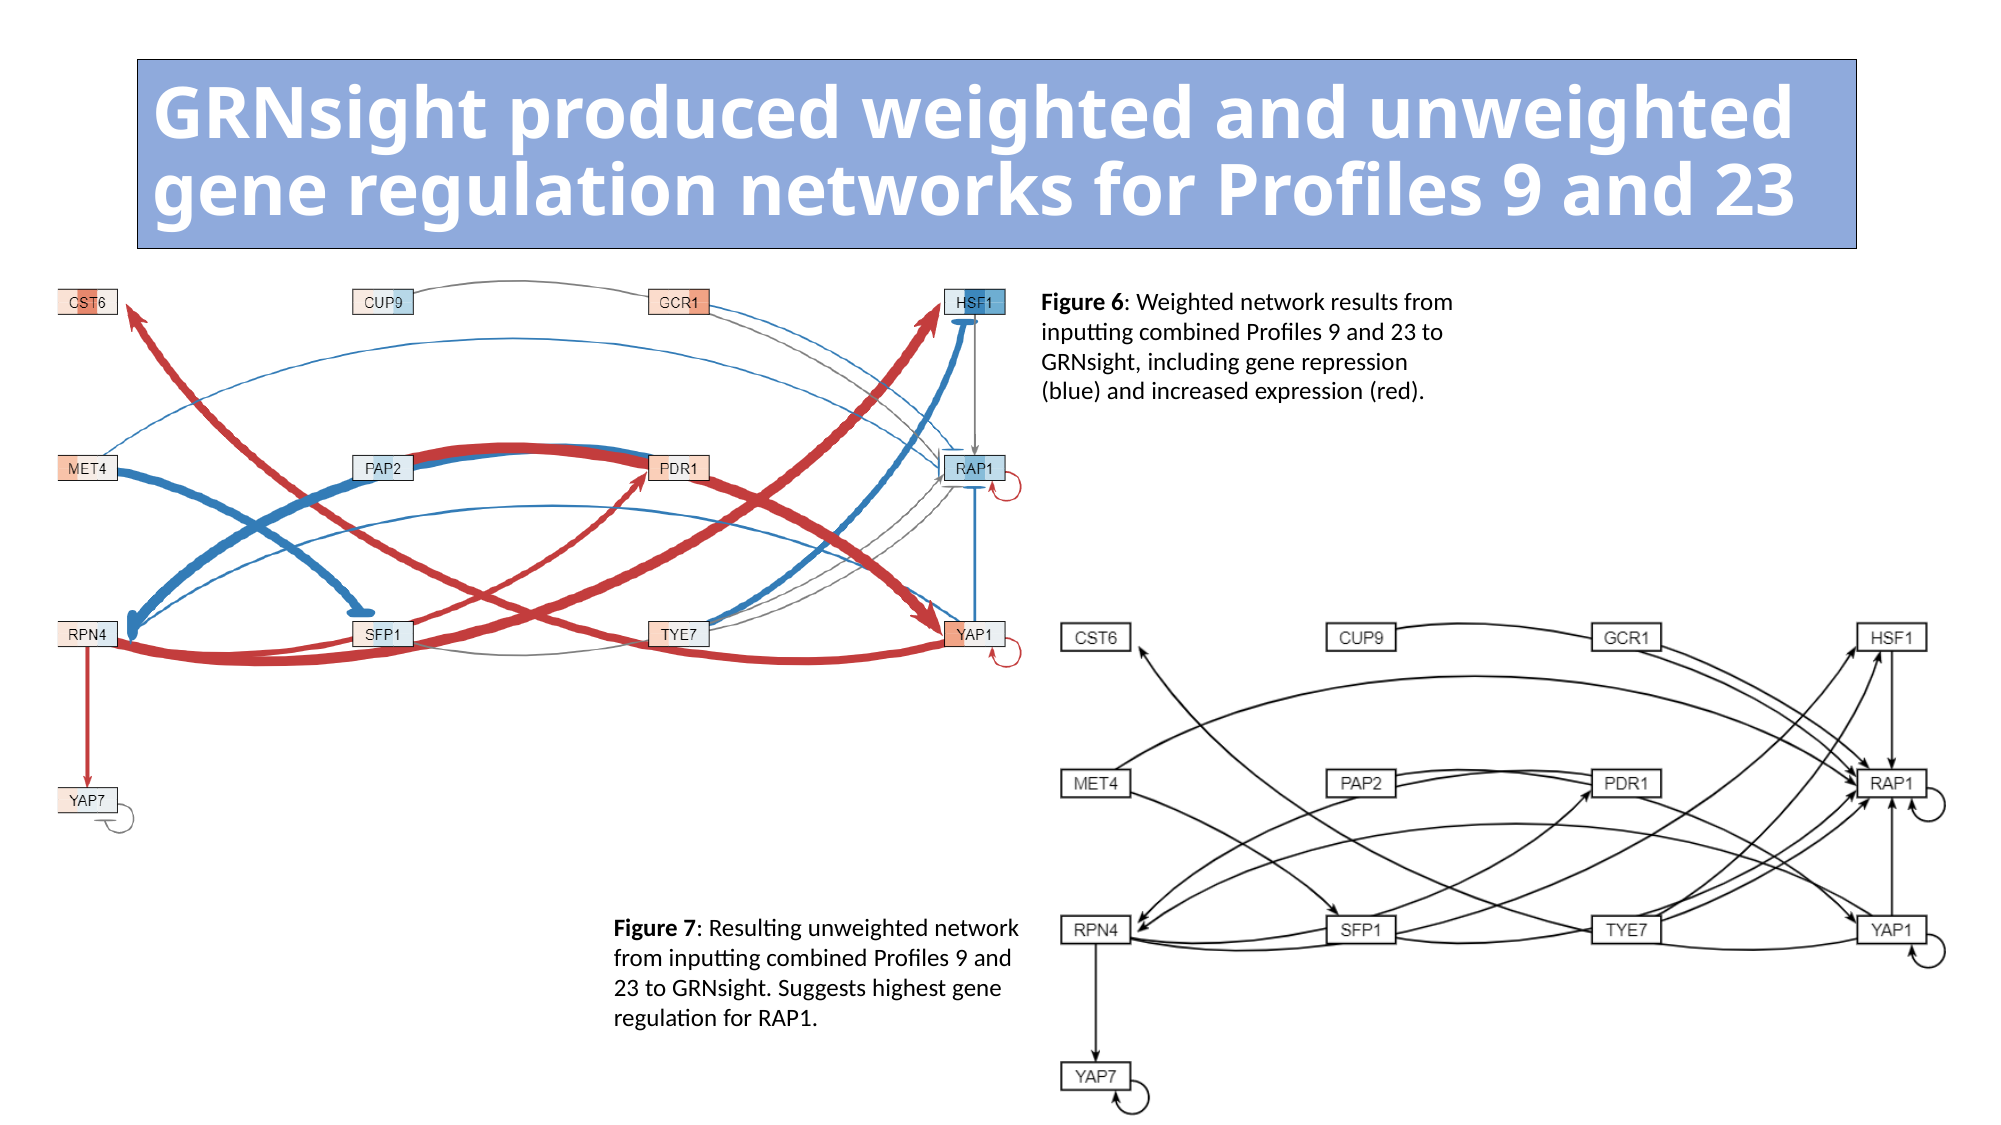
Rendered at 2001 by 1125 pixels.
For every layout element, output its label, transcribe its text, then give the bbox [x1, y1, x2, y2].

title GRNsight produced weighted and unweighted gene regulation networks for Profiles 9 and 23 [137, 59, 1857, 249]
text_box Figure 7: Resulting unweighted network from inputting combined Profiles 9 and 23 to GRNsight. Suggests highest gene regulation for RAP1. [598, 904, 1026, 1039]
picture [57, 277, 1979, 1125]
text_box Figure 6: Weighted network results from inputting combined Profiles 9 and 23 to GRNsight, including gene repression (blue) and increased expression (red). [1028, 277, 1477, 413]
